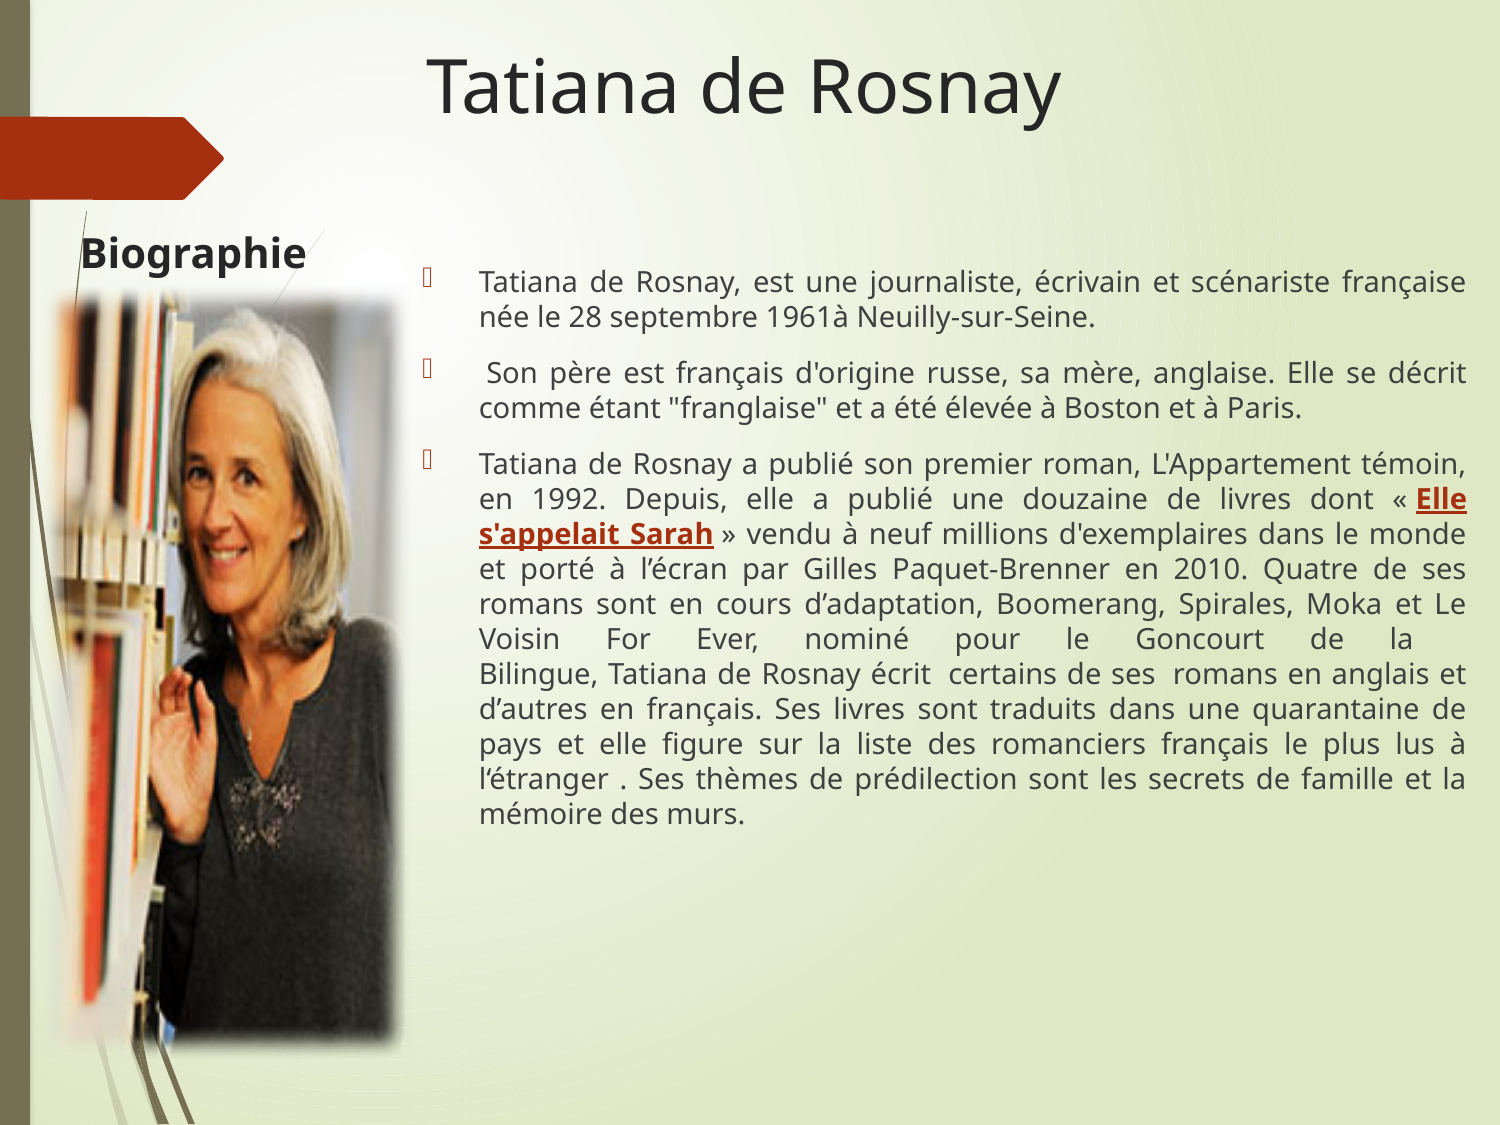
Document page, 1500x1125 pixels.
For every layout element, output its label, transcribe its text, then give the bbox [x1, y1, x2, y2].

title Tatiana de Rosnay [253, 30, 1235, 198]
picture [40, 284, 412, 1059]
list Tatiana de Rosnay, est une journaliste, écrivain et scénariste française née le 28 septembre 1961à Neuilly-sur-Seine. Son père est français d'origine russe, sa mère, anglaise. Elle se décrit comme étant "franglaise" et a été élevée à Boston et à Paris. Tatiana de Rosnay a publié son premier roman, L'Appartement témoin, en 1992. Depuis, elle a publié une douzaine de livres dont « Elle s'appelait Sarah » vendu à neuf millions d'exemplaires dans le monde et porté à l’écran par Gilles Paquet-Brenner en 2010. Quatre de ses romans sont en cours d’adaptation, Boomerang, Spirales, Moka et Le Voisin For Ever, nominé pour le Goncourt de la Bilingue, Tatiana de Rosnay écrit certains de ses romans en anglais et d’autres en français. Ses livres sont traduits dans une quarantaine de pays et elle figure sur la liste des romanciers français le plus lus à l‘étranger . Ses thèmes de prédilection sont les secrets de famille et la mémoire des murs. [407, 255, 1483, 1106]
text_box Biographie [64, 218, 347, 283]
